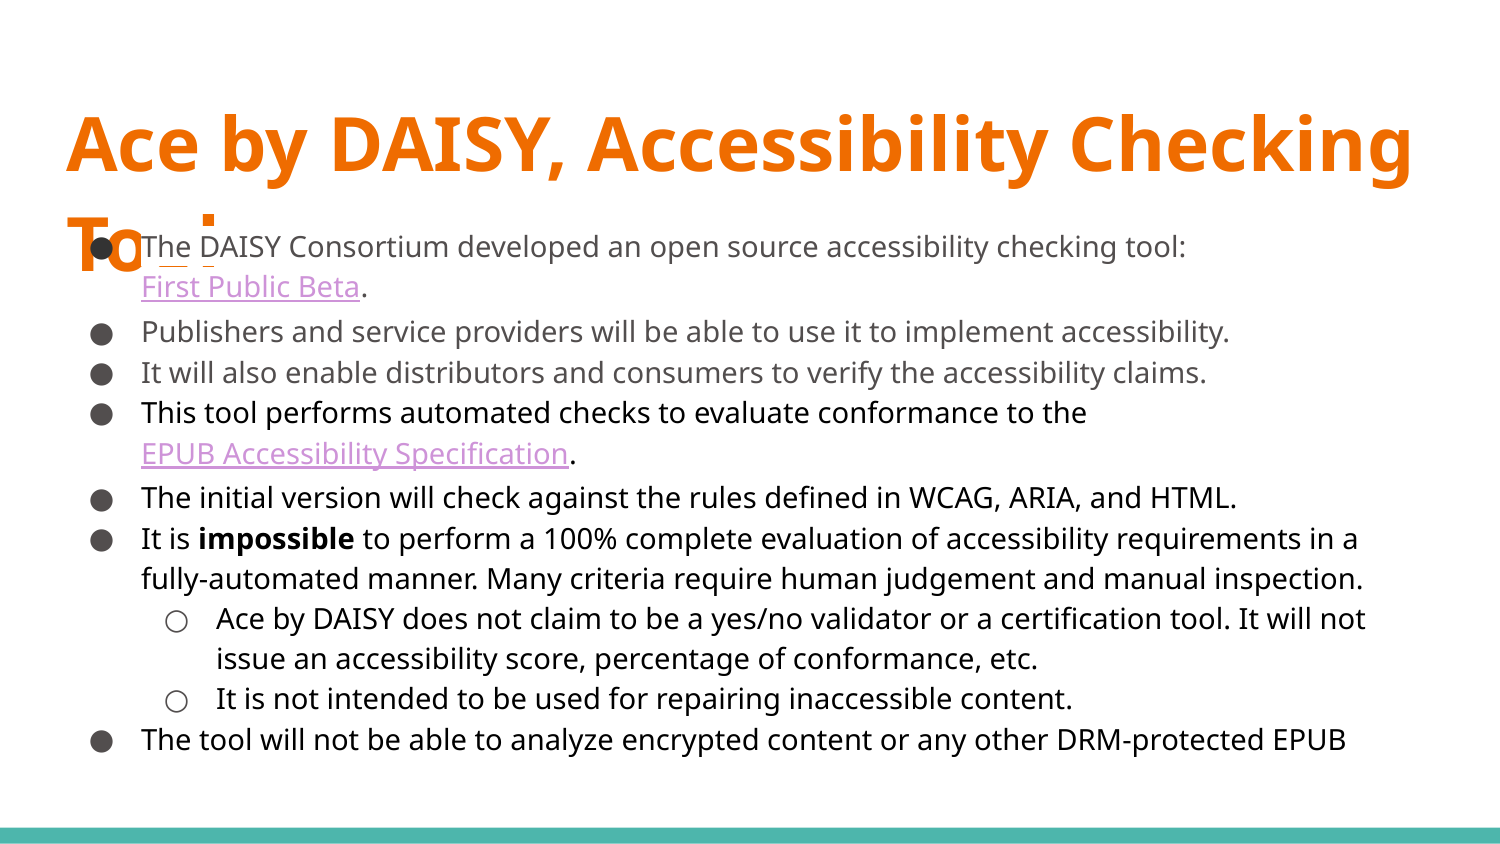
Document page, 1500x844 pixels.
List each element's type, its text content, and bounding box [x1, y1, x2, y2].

list The DAISY Consortium developed an open source accessibility checking tool: First Public Beta. Publishers and service providers will be able to use it to implement accessibility. It will also enable distributors and consumers to verify the accessibility claims. This tool performs automated checks to evaluate conformance to the EPUB Accessibility Specification. The initial version will check against the rules defined in WCAG, ARIA, and HTML. It is impossible to perform a 100% complete evaluation of accessibility requirements in a fully-automated manner. Many criteria require human judgement and manual inspection. Ace by DAISY does not claim to be a yes/no validator or a certification tool. It will not issue an accessibility score, percentage of conformance, etc. It is not intended to be used for repairing inaccessible content. The tool will not be able to analyze encrypted content or any other DRM-protected EPUB [51, 207, 1449, 750]
title Ace by DAISY, Accessibility Checking Tool [51, 72, 1449, 189]
